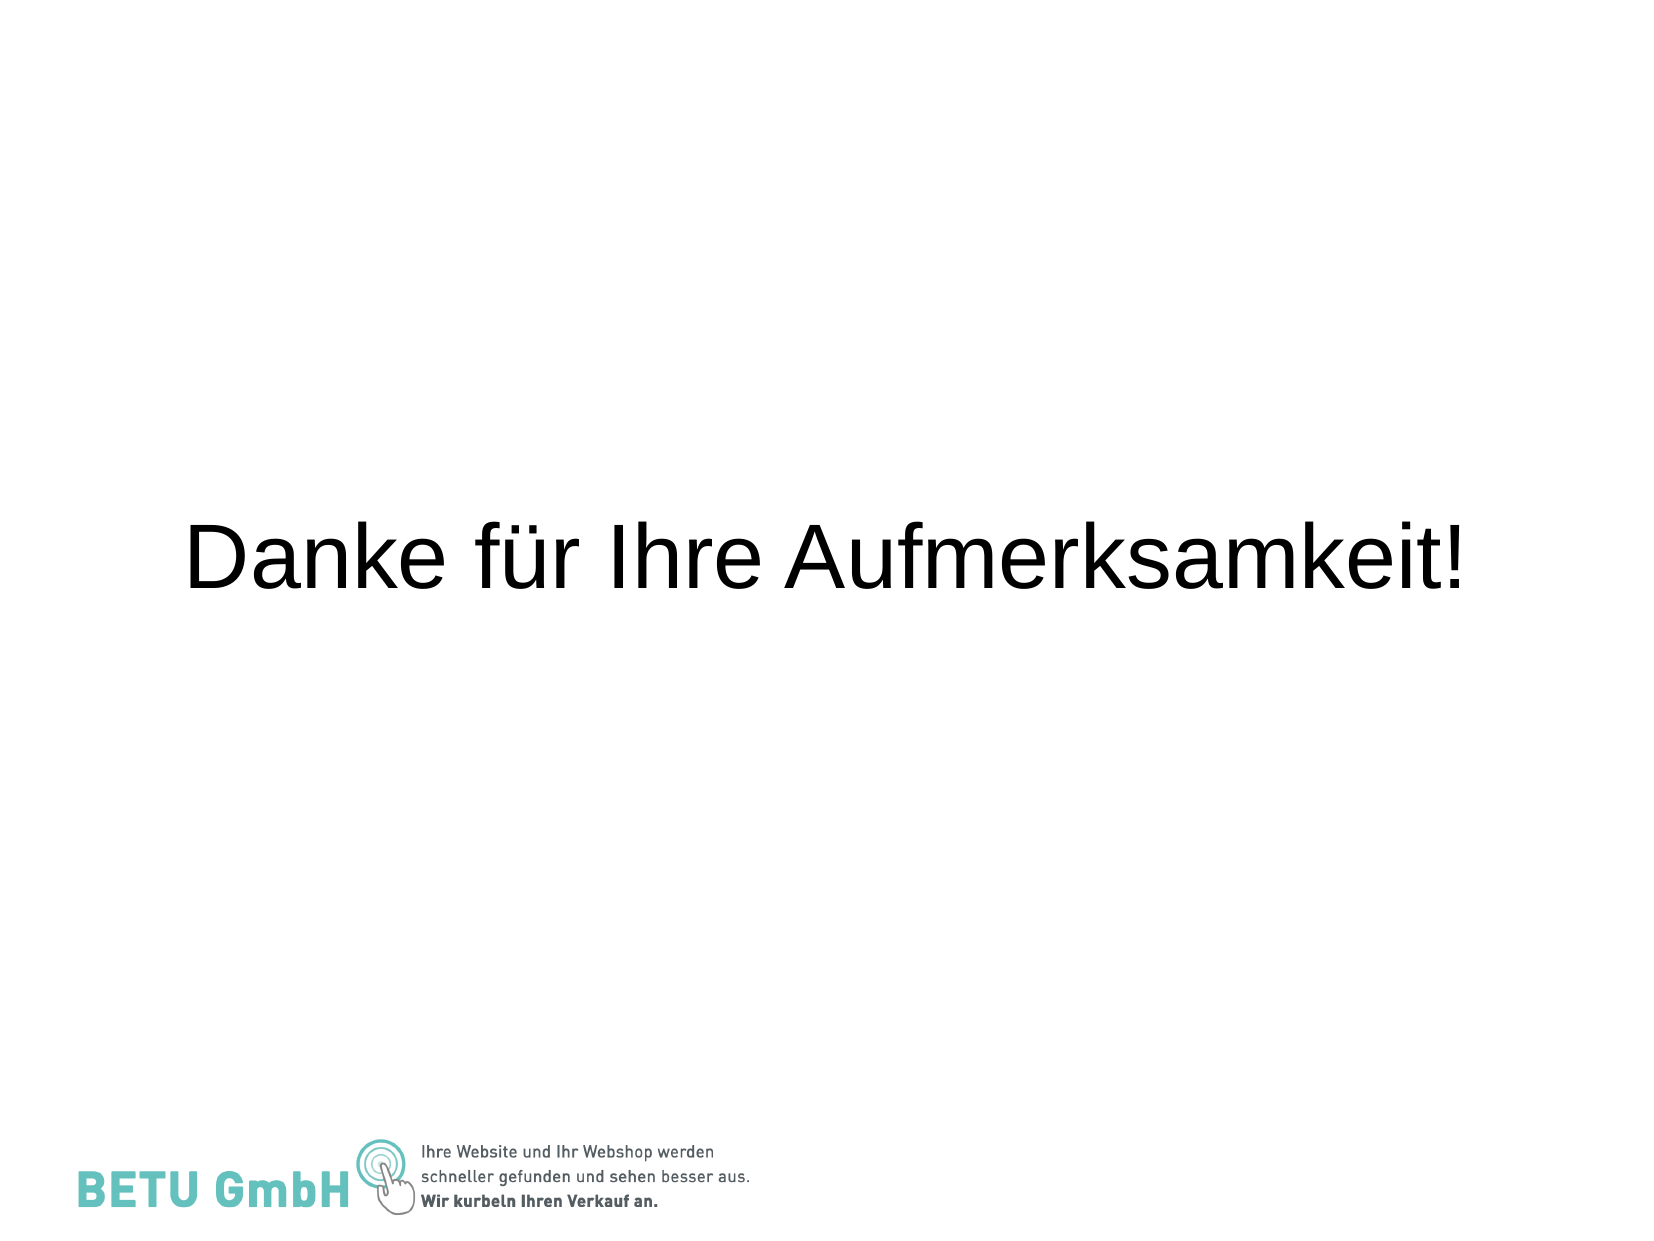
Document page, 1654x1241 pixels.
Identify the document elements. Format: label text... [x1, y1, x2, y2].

text_box Danke für Ihre Aufmerksamkeit! [82, 448, 1571, 656]
picture [70, 1138, 815, 1216]
